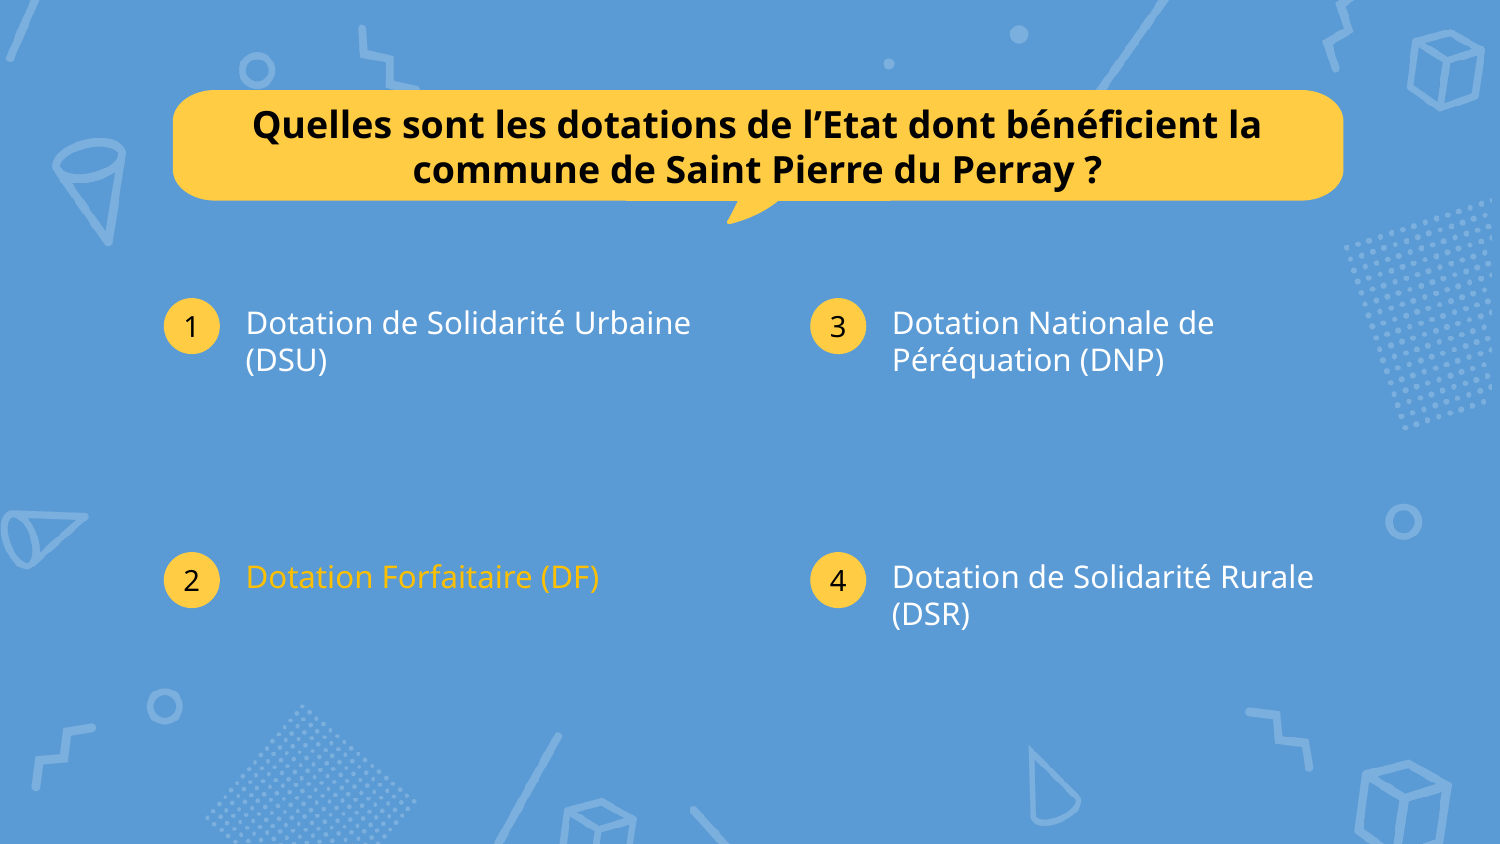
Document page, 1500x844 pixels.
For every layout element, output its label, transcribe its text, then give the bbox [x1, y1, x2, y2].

text_box 2 [163, 552, 220, 609]
text_box 1 [163, 298, 220, 355]
text_box Dotation Forfaitaire (DF) [234, 551, 718, 601]
text_box Quelles sont les dotations de l’Etat dont bénéficient la commune de Saint Pierre du Perray ? [172, 90, 1344, 225]
picture [0, 0, 1500, 844]
text_box 3 [810, 298, 867, 355]
text_box Dotation de Solidarité Urbaine (DSU) [234, 297, 718, 347]
text_box Dotation Nationale de Péréquation (DNP) [880, 297, 1365, 347]
text_box 4 [810, 552, 867, 609]
text_box Dotation de Solidarité Rurale (DSR) [880, 551, 1365, 601]
